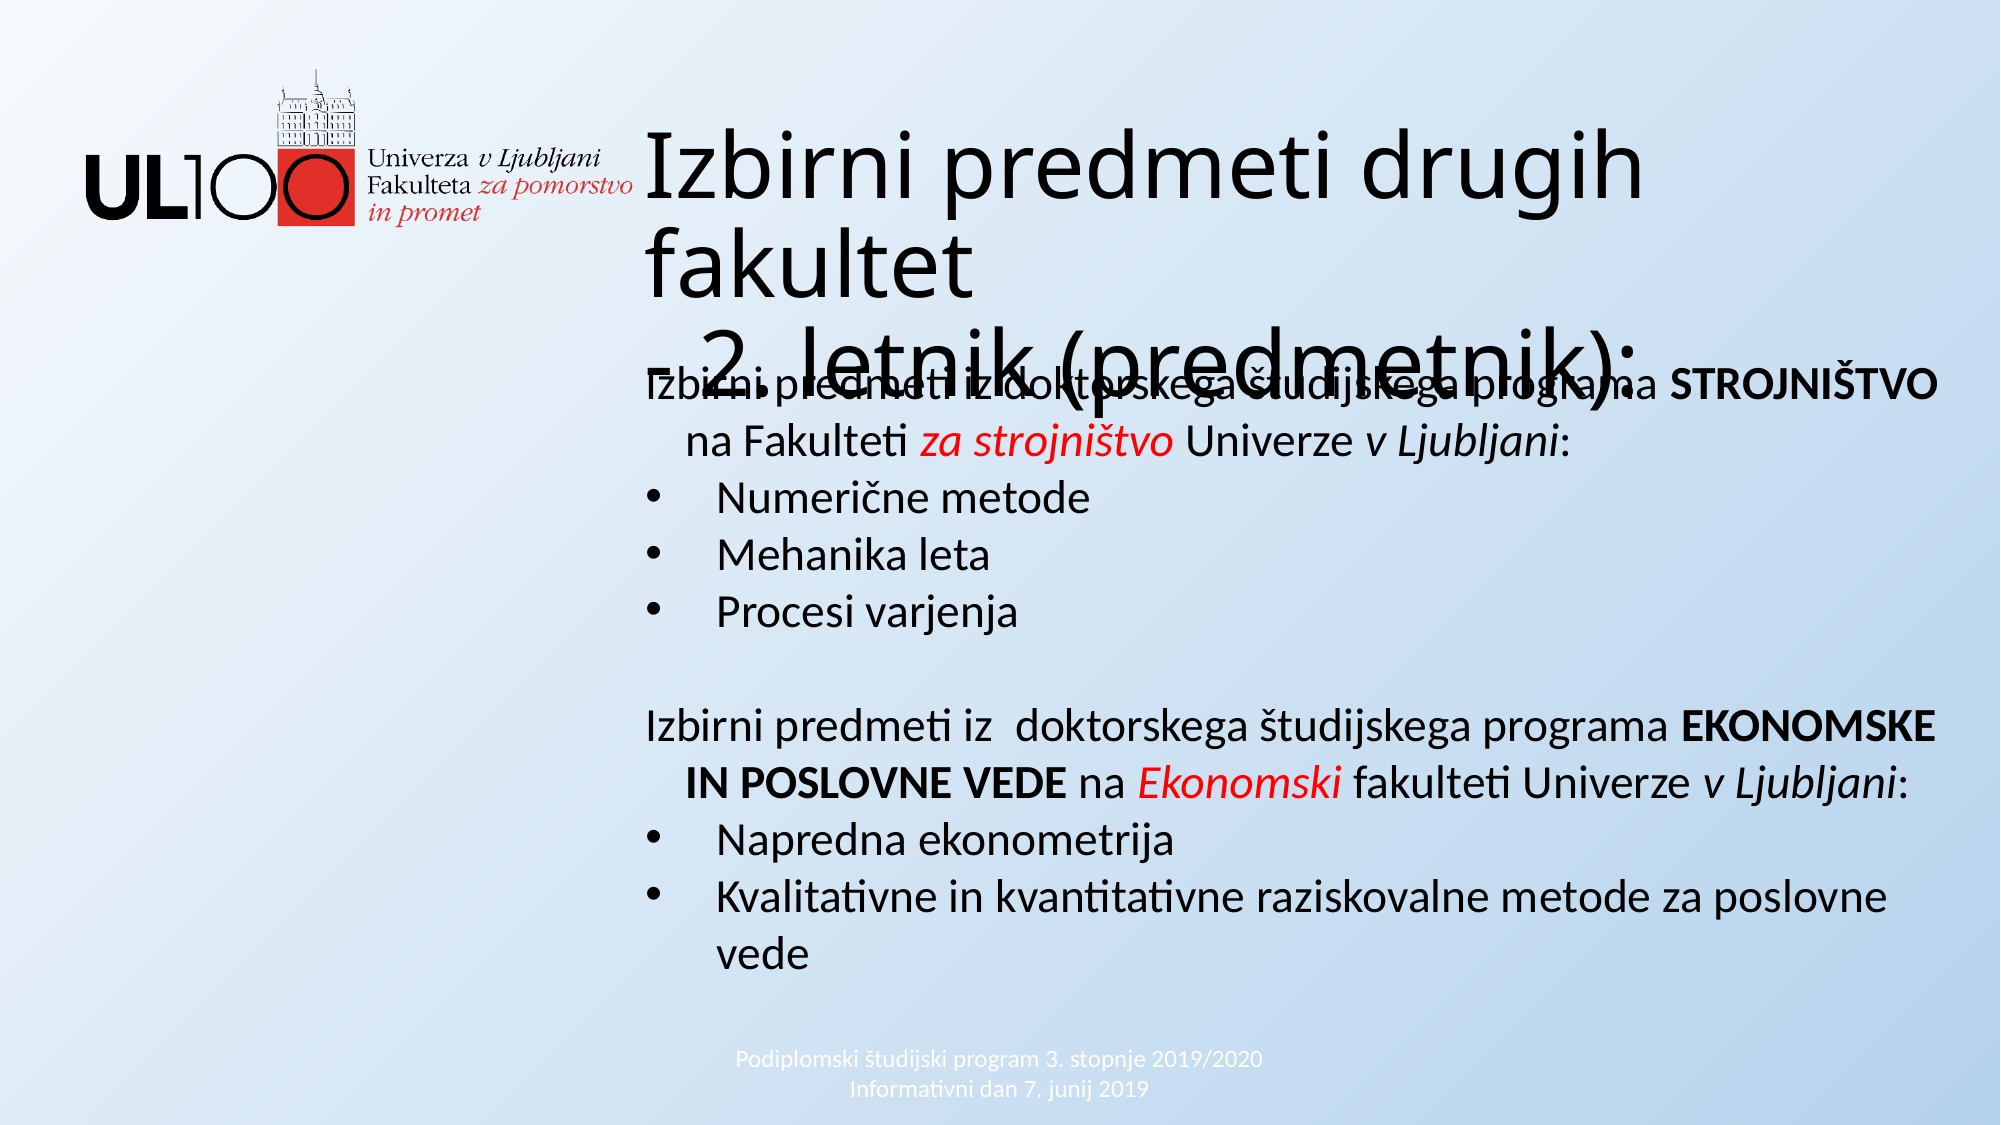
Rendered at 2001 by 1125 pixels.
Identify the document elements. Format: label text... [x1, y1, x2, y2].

text_box Izbirni predmeti drugih fakultet - 2. letnik (predmetnik): [629, 111, 1980, 300]
text_box Izbirni predmeti iz doktorskega študijskega programa STROJNIŠTVO na Fakulteti za strojništvo Univerze v Ljubljani: Numerične metode Mehanika leta Procesi varjenja Izbirni predmeti iz doktorskega študijskega programa EKONOMSKE IN POSLOVNE VEDE na Ekonomski fakulteti Univerze v Ljubljani: Napredna ekonometrija Kvalitativne in kvantitativne raziskovalne metode za poslovne vede [613, 345, 1964, 1043]
picture [0, 10, 709, 365]
footer Podiplomski študijski program 3. stopnje 2019/2020 Informativni dan 7. junij 2019 [662, 1042, 1338, 1103]
